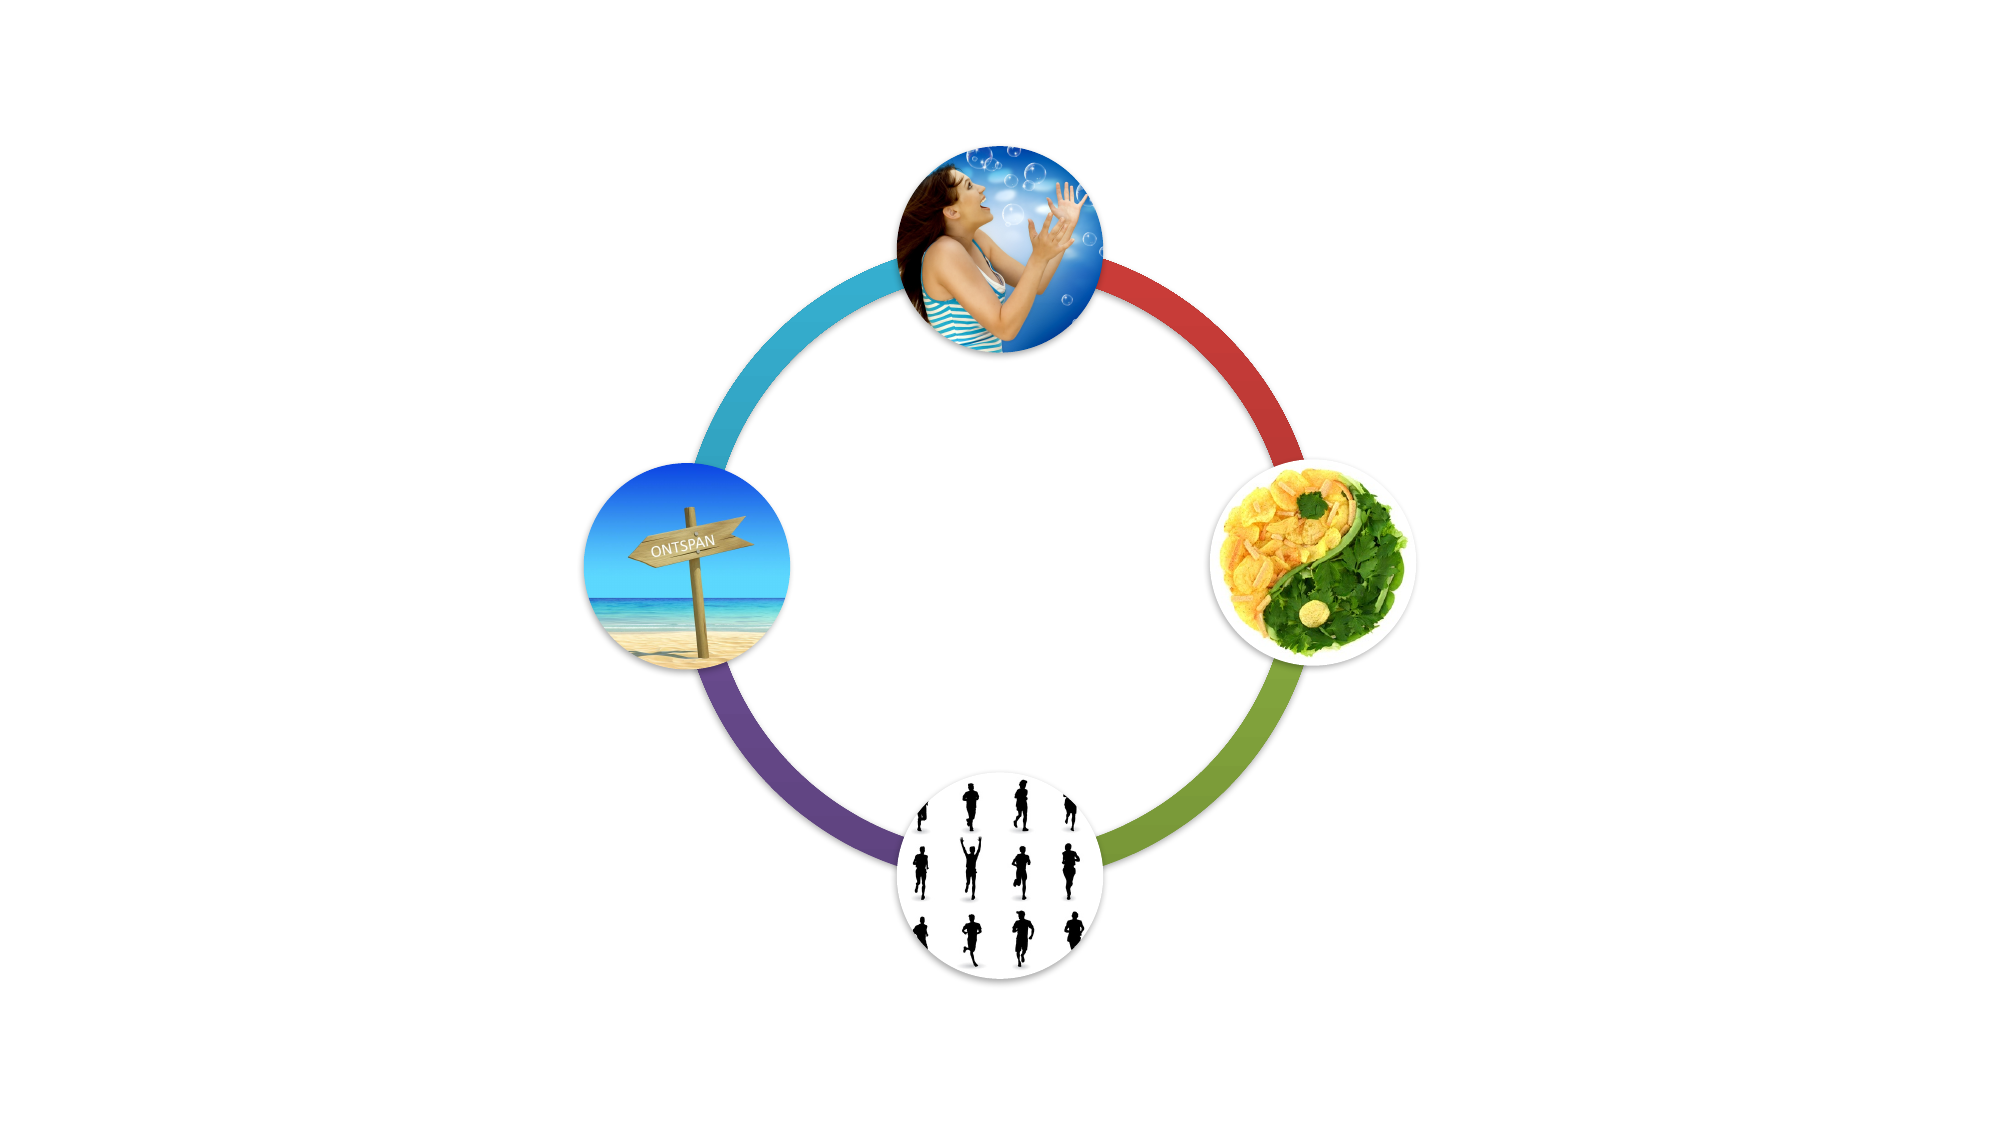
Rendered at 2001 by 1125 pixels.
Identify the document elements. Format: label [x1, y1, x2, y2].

text_box [205, 145, 1795, 979]
